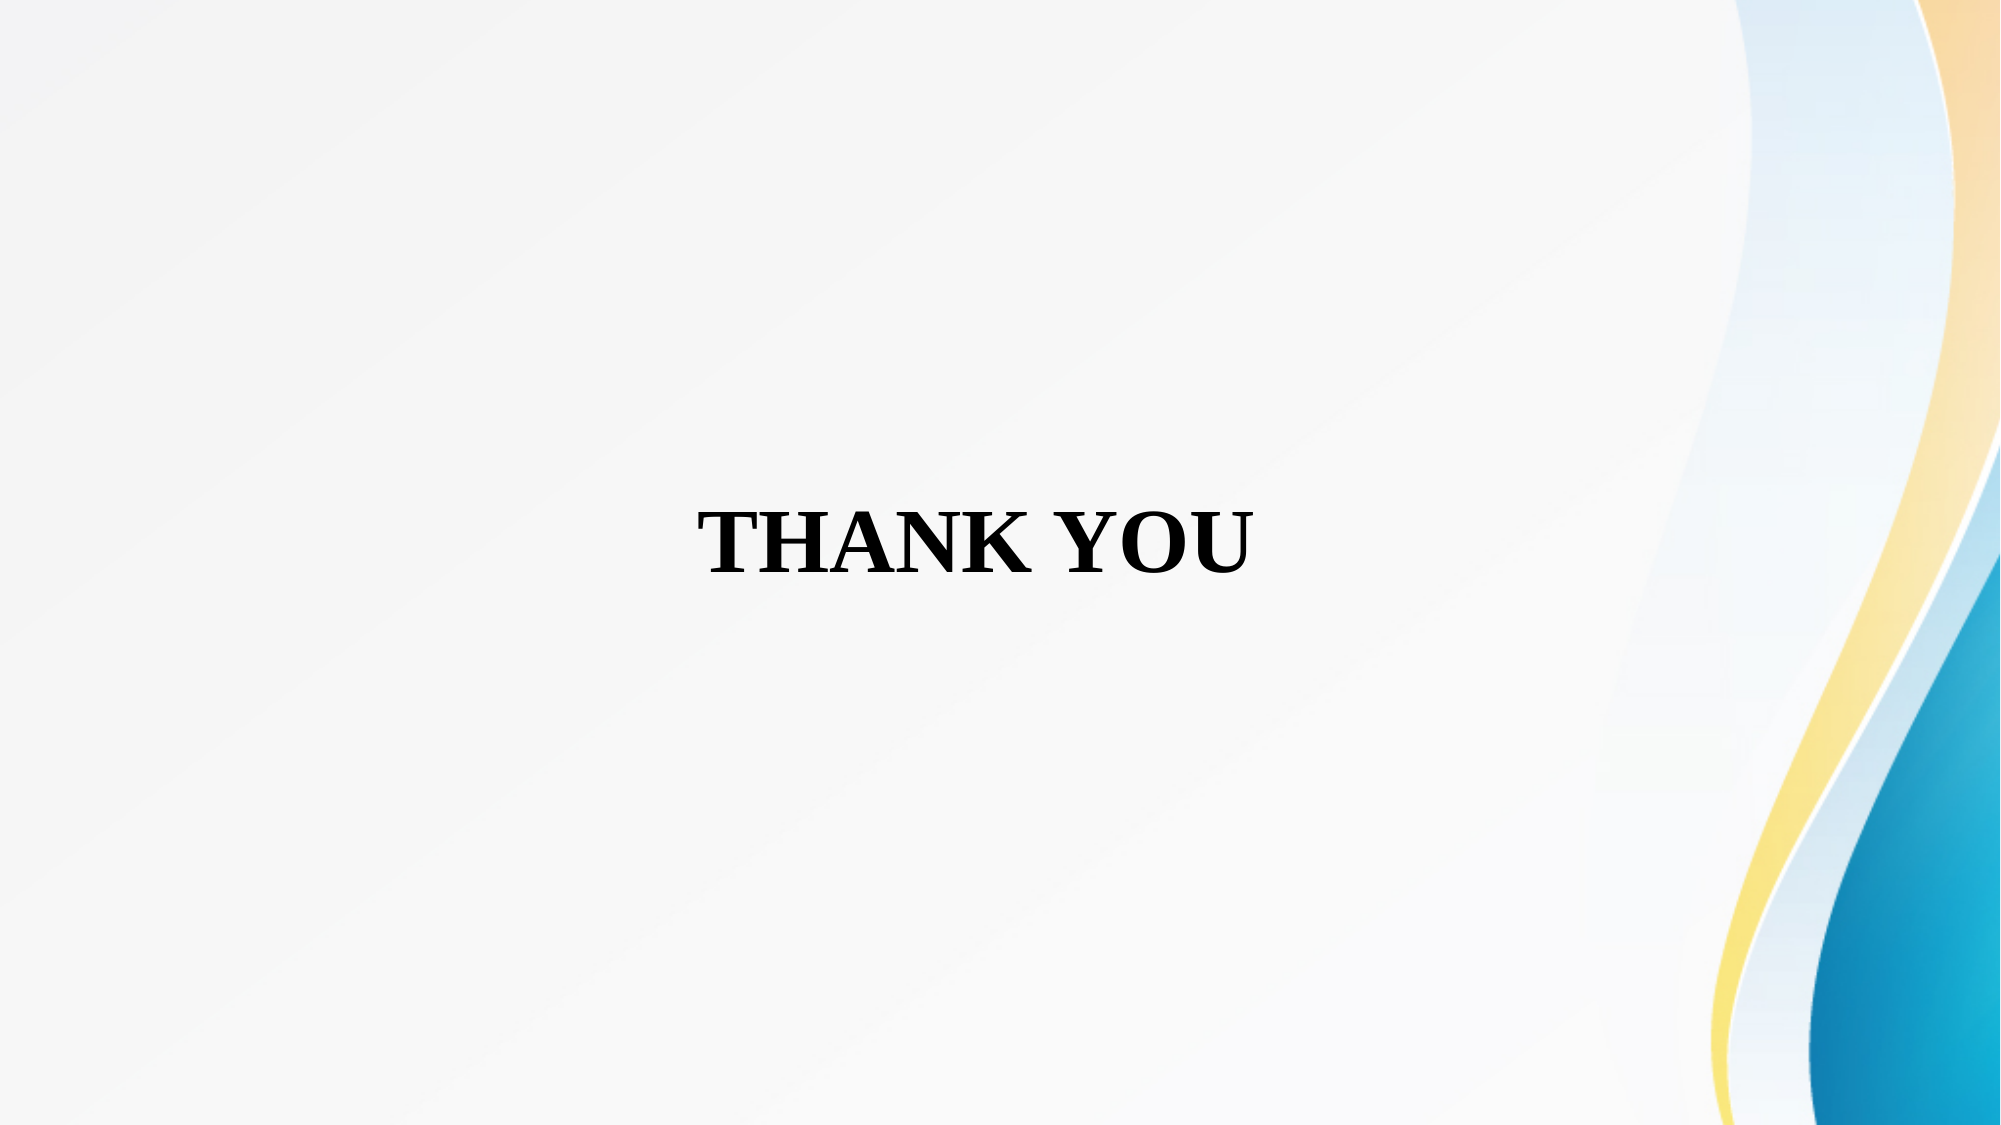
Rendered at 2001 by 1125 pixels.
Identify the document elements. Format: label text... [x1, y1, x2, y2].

title THANK YOU [77, 439, 1877, 632]
picture [0, 0, 2001, 1125]
